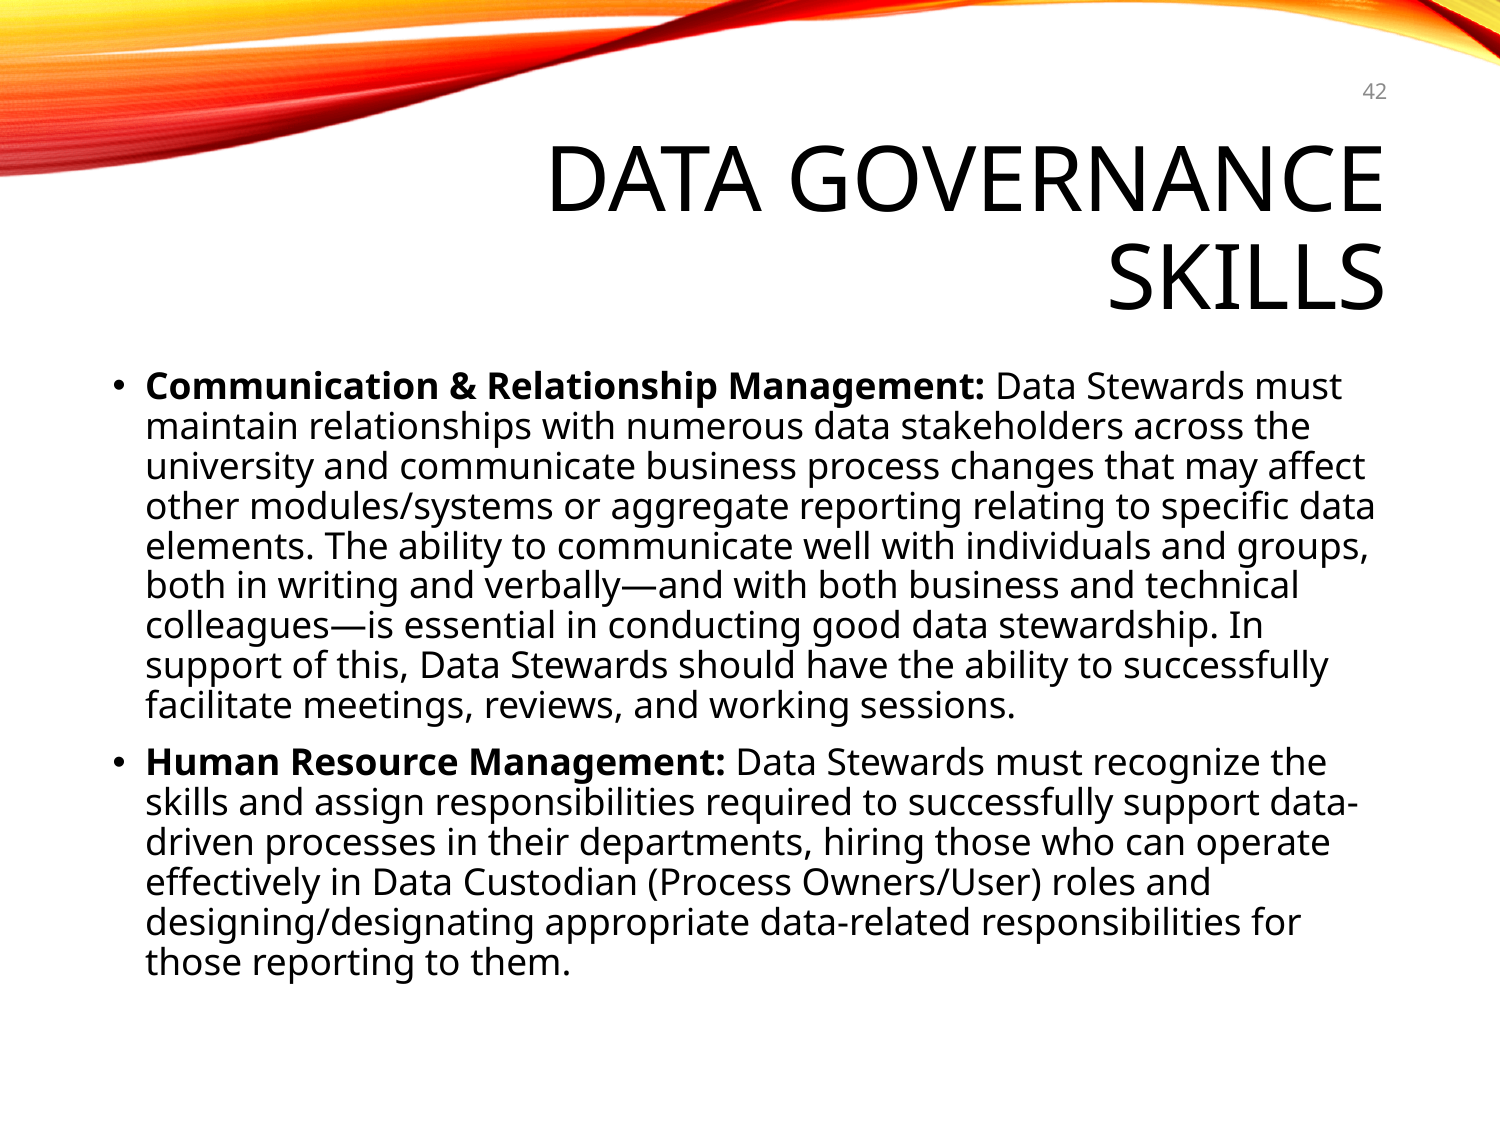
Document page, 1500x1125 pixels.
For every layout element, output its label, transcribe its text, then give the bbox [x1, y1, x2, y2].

list Communication & Relationship Management: Data Stewards must maintain relationships with numerous data stakeholders across the university and communicate business process changes that may affect other modules/systems or aggregate reporting relating to specific data elements. The ability to communicate well with individuals and groups, both in writing and verbally—and with both business and technical colleagues—is essential in conducting good data stewardship. In support of this, Data Stewards should have the ability to successfully facilitate meetings, reviews, and working sessions. Human Resource Management: Data Stewards must recognize the skills and assign responsibilities required to successfully support data-driven processes in their departments, hiring those who can operate effectively in Data Custodian (Process Owners/User) roles and designing/designating appropriate data-related responsibilities for those reporting to them. [97, 360, 1403, 1028]
picture [0, 0, 1500, 178]
slide_number 42 [1078, 62, 1403, 123]
title Data Governance Skills [254, 125, 1403, 338]
